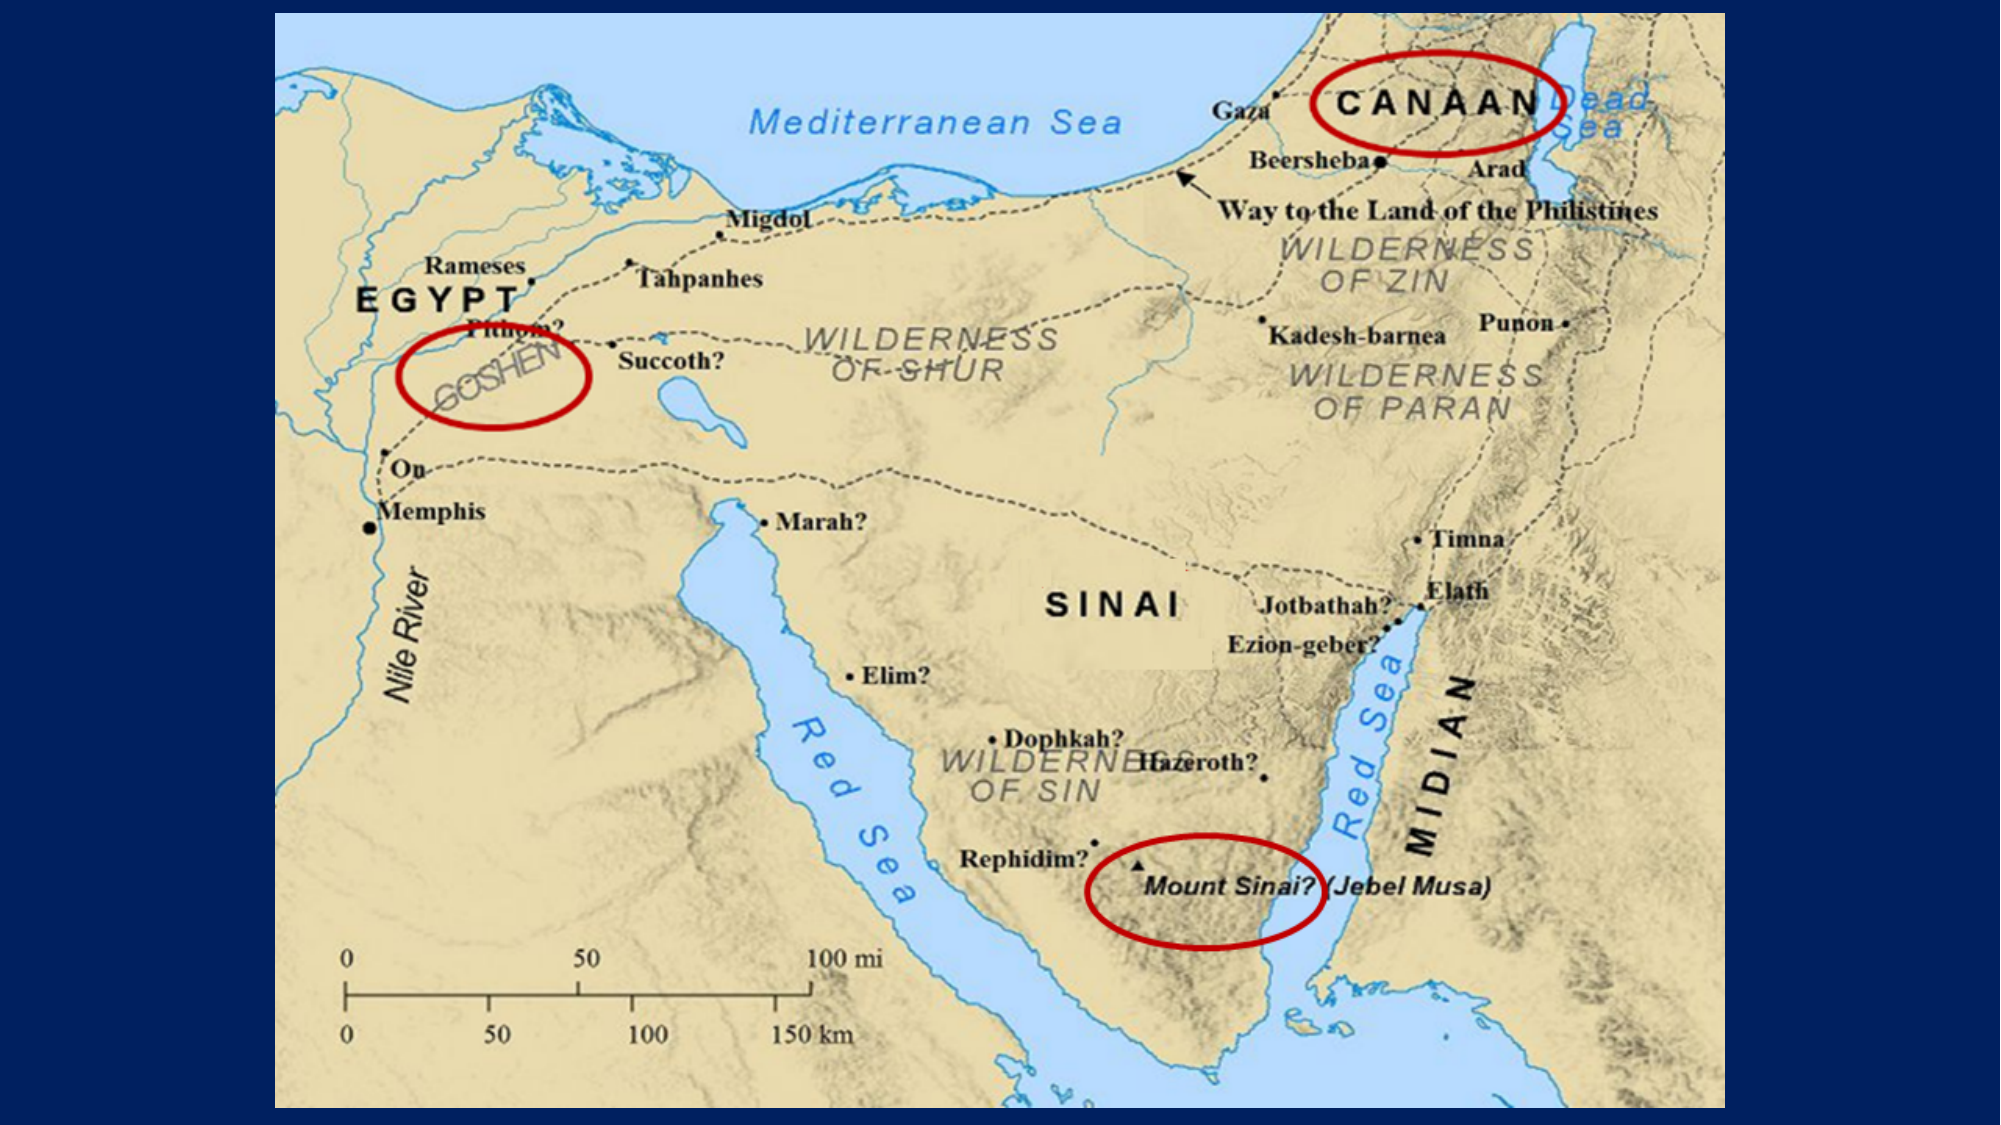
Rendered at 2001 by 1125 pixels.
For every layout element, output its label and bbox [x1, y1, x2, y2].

picture [274, 13, 1725, 1108]
